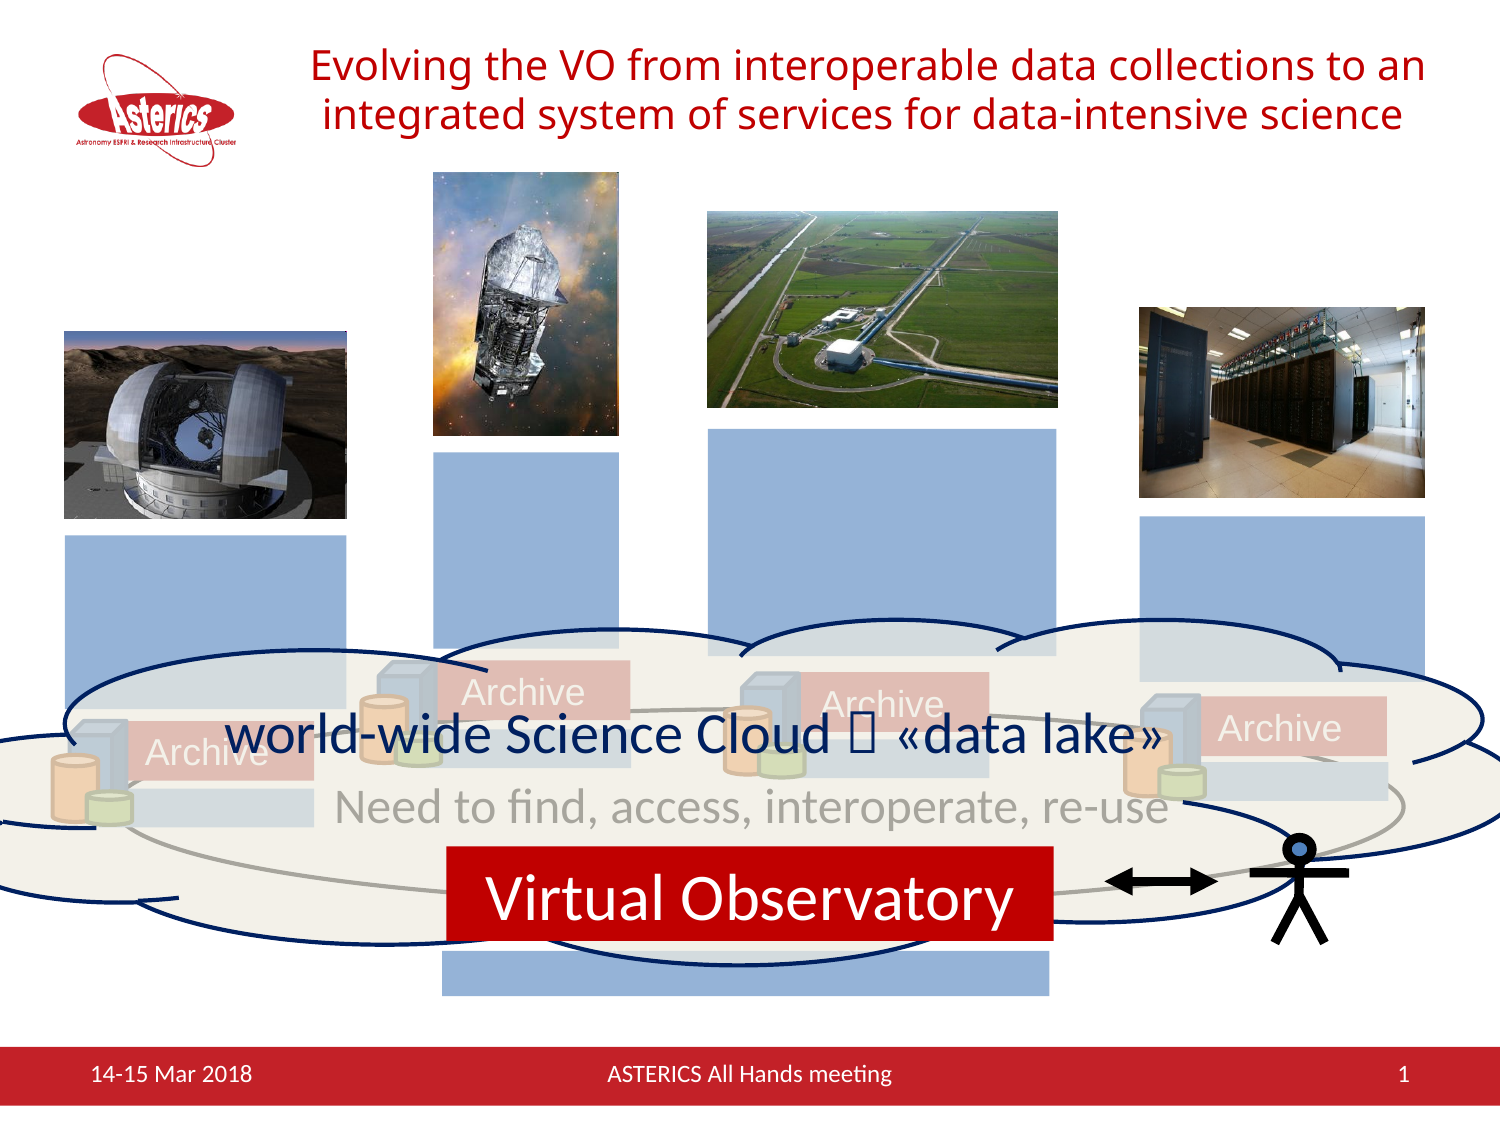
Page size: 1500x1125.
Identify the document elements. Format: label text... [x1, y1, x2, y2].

text_box [1137, 514, 1427, 616]
slide_number 1 [1074, 1042, 1425, 1103]
picture [707, 210, 1058, 409]
picture [64, 331, 347, 520]
picture [76, 54, 236, 167]
picture [1139, 307, 1426, 499]
picture [433, 172, 620, 436]
text_box [706, 427, 1058, 616]
text_box [431, 450, 621, 616]
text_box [446, 837, 1350, 944]
footer ASTERICS All Hands meeting [512, 1042, 988, 1103]
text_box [98, 976, 1389, 997]
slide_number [75, 1042, 425, 1103]
text_box [63, 533, 349, 616]
text_box Evolving the VO from interoperable data collections to an integrated system of services for data-intensive science [265, 30, 1471, 146]
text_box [0, 618, 1500, 965]
